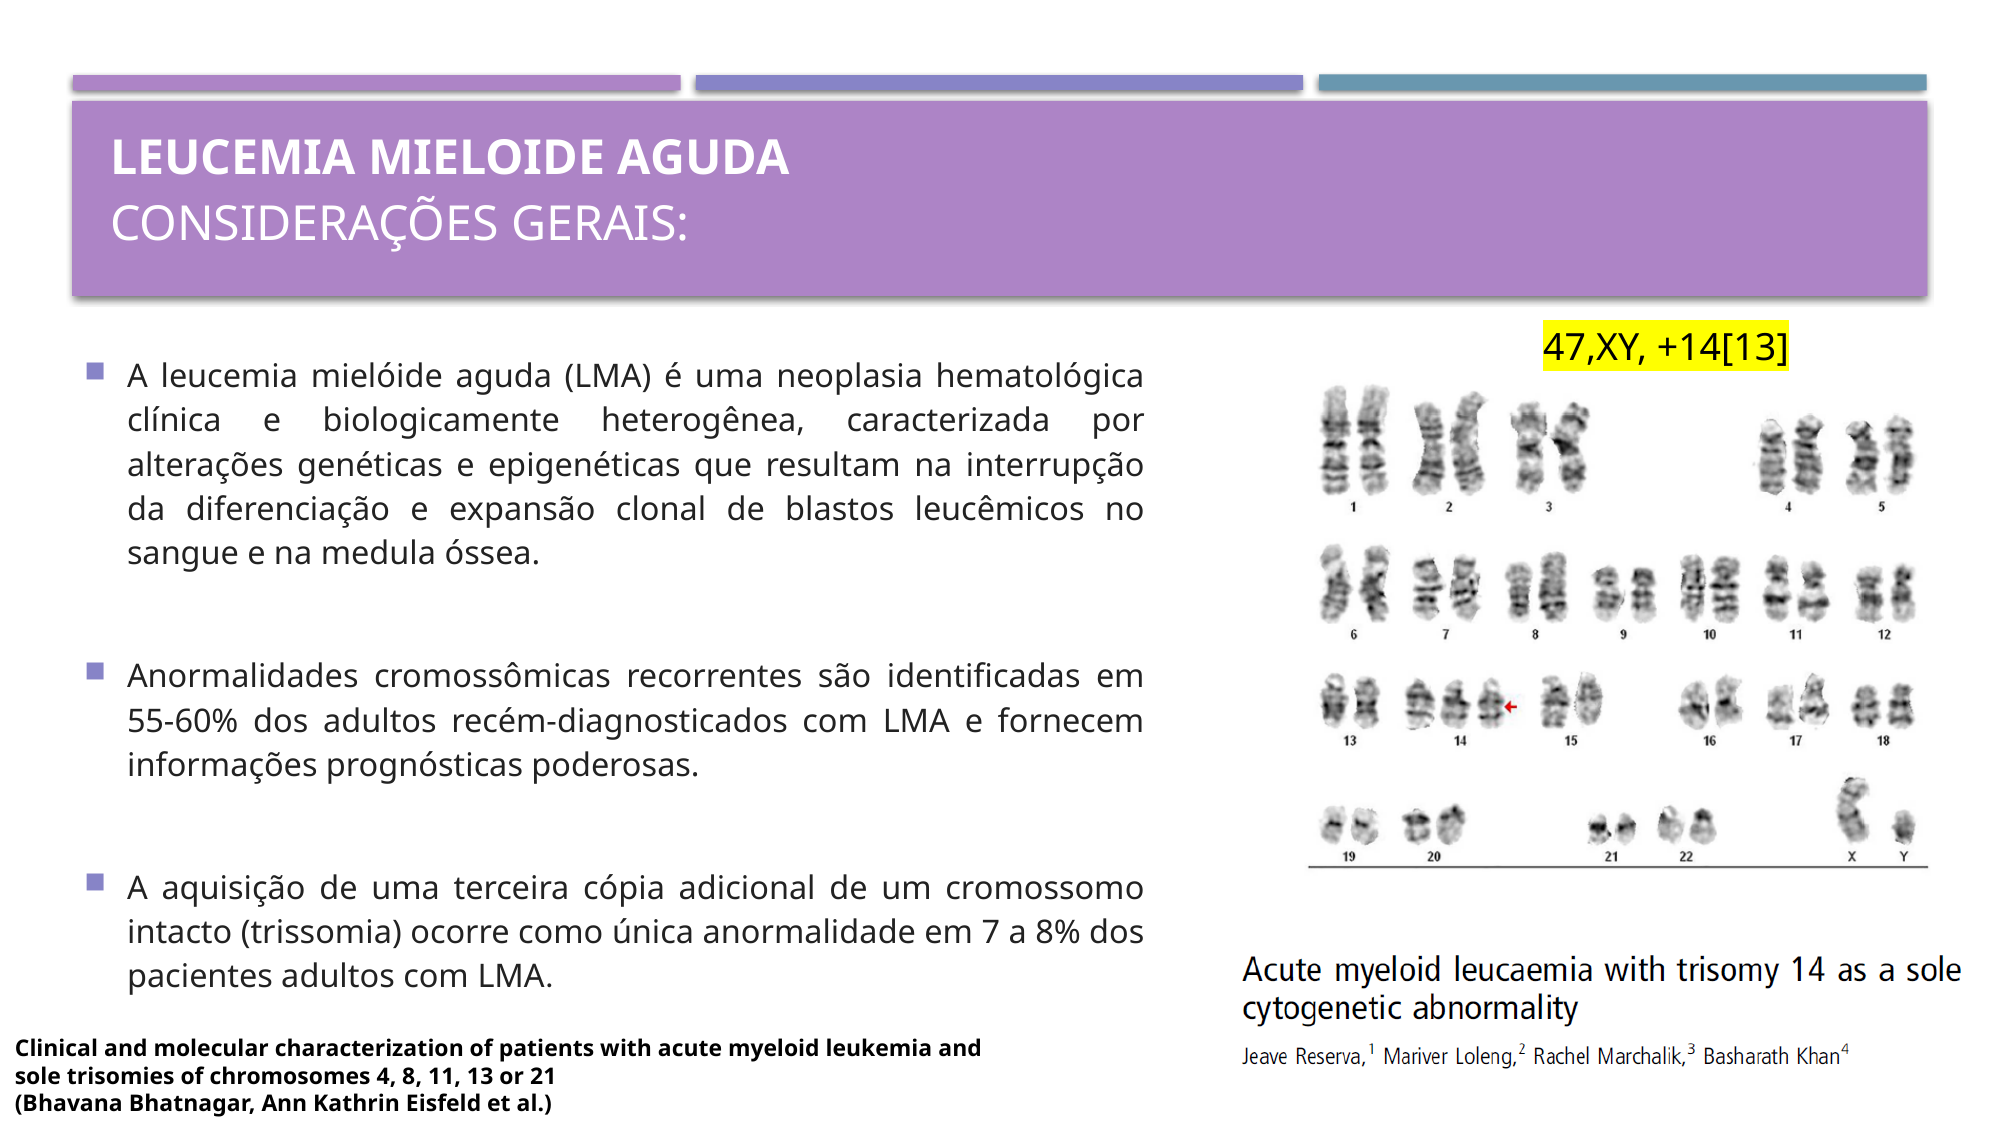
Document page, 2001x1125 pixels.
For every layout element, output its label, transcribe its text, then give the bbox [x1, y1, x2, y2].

list A leucemia mielóide aguda (LMA) é uma neoplasia hematológica clínica e biologicamente heterogênea, caracterizada por alterações genéticas e epigenéticas que resultam na interrupção da diferenciação e expansão clonal de blastos leucêmicos no sangue e na medula óssea. Anormalidades cromossômicas recorrentes são identificadas em 55-60% dos adultos recém-diagnosticados com LMA e fornecem informações prognósticas poderosas. A aquisição de uma terceira cópia adicional de um cromossomo intacto (trissomia) ocorre como única anormalidade em 7 a 8% dos pacientes adultos com LMA. [68, 345, 1161, 1010]
text_box 47,XY, +14[13] [1528, 315, 1877, 375]
picture [1289, 375, 1945, 882]
text_box Clinical and molecular characterization of patients with acute myeloid leukemia and sole trisomies of chromosomes 4, 8, 11, 13 or 21 (Bhavana Bhatnagar, Ann Kathrin Eisfeld et al.) [0, 1026, 1027, 1124]
picture [1226, 946, 1965, 1073]
title Leucemia mieloide aguda Considerações gerais: [95, 115, 1905, 262]
